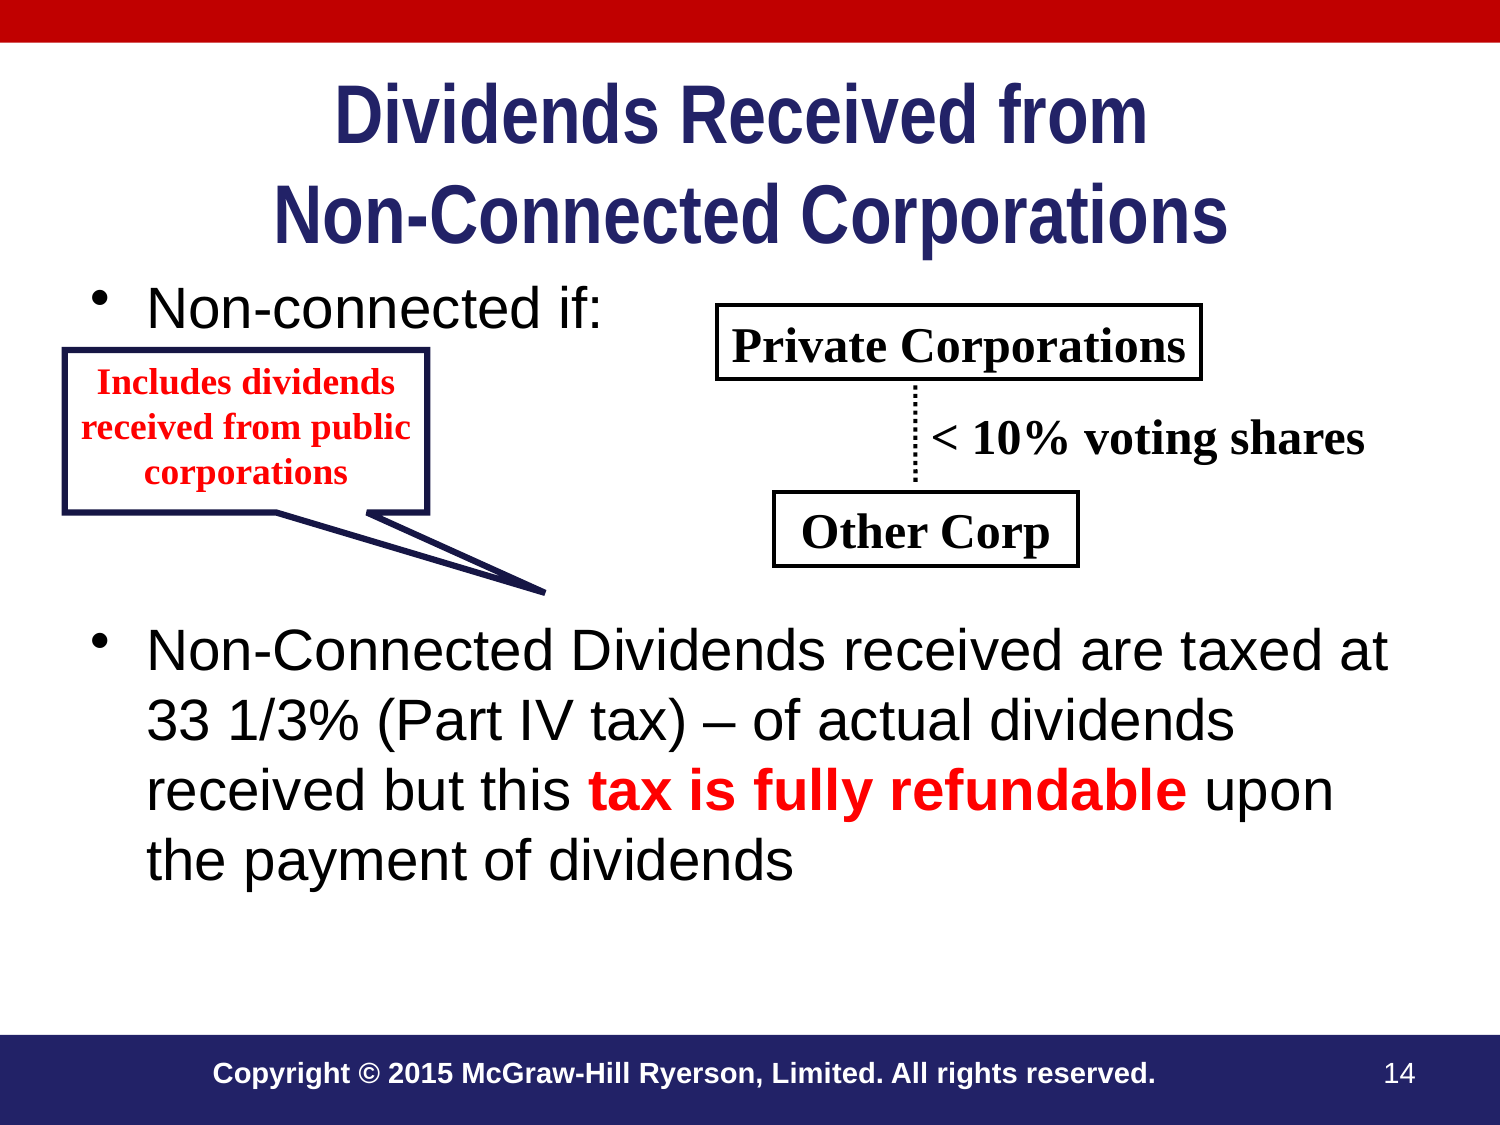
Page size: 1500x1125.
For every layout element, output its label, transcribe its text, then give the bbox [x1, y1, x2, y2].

title Dividends Received from Non-Connected Corporations [76, 66, 1428, 255]
text_box Other Corp [773, 491, 1078, 567]
slide_number 14 [1080, 1046, 1431, 1125]
text_box Includes dividends received from public corporations [64, 349, 546, 593]
footer Copyright © 2015 McGraw-Hill Ryerson, Limited. All rights reserved. [170, 1046, 1080, 1125]
text_box Private Corporations [716, 304, 1202, 380]
list Non-connected if: Non-Connected Dividends received are taxed at 33 1/3% (Part IV tax) – of actual dividends received but this tax is fully refundable upon the payment of dividends [75, 262, 1425, 1005]
text_box < 10% voting shares [915, 397, 1381, 472]
